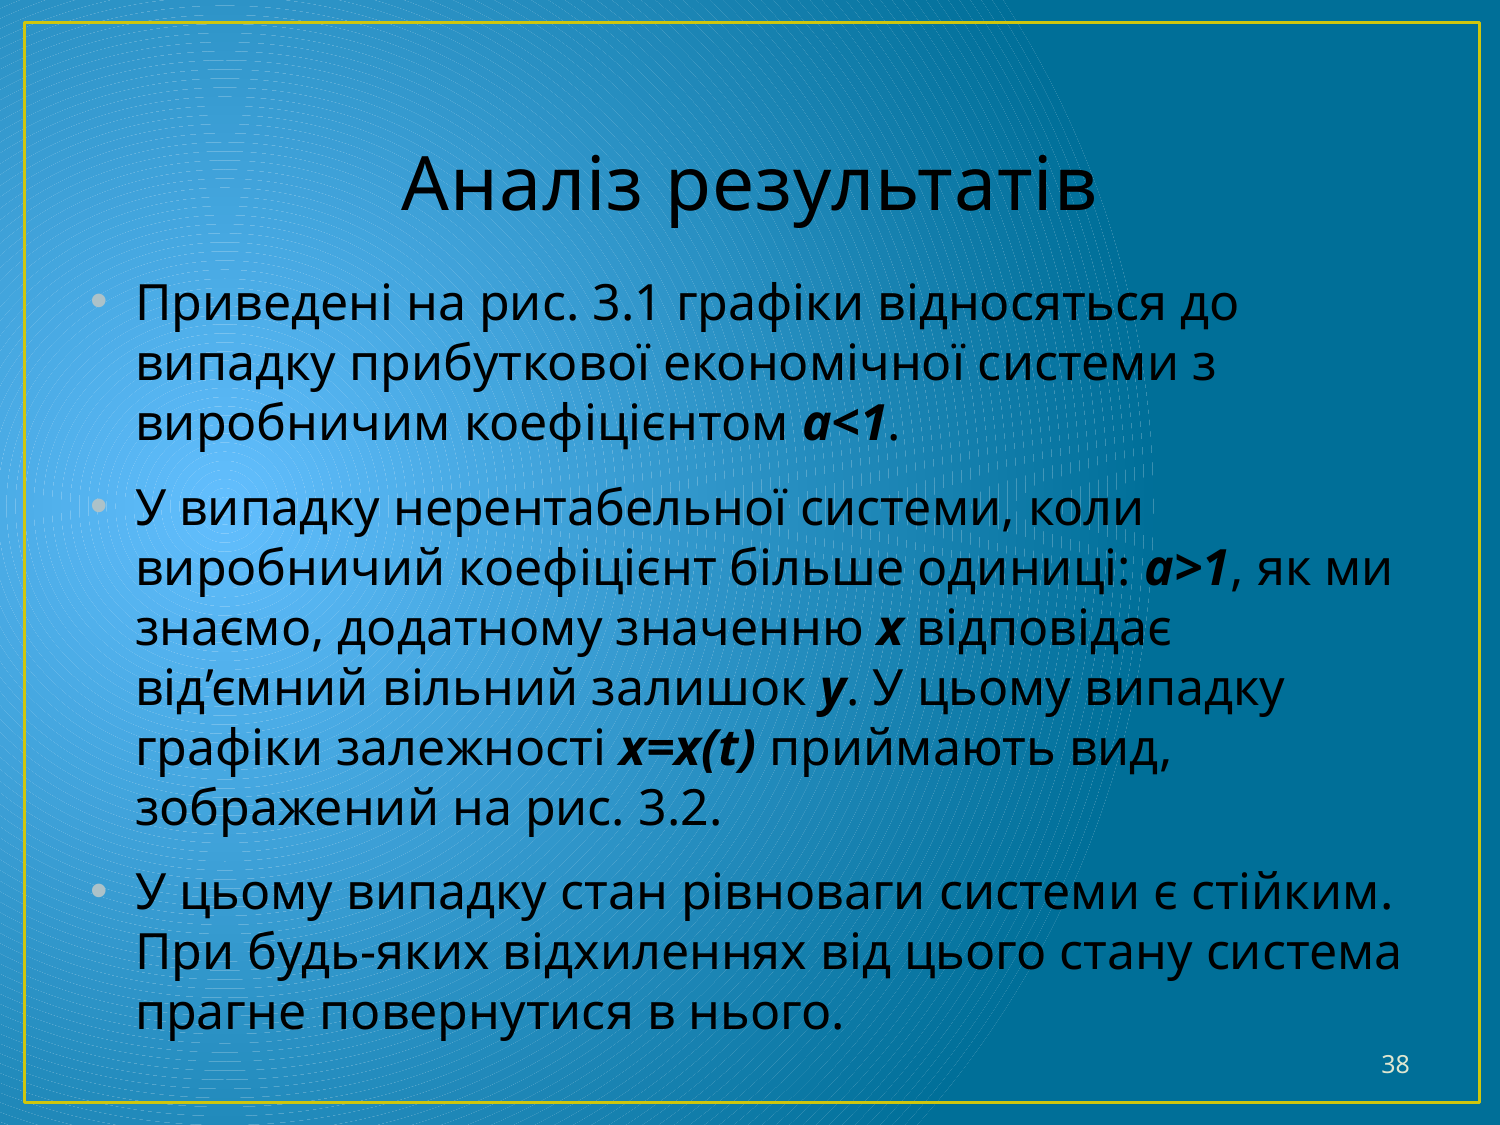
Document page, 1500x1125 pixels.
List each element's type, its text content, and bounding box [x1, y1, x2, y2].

title Аналіз результатів [75, 45, 1425, 233]
list Приведені на рис. 3.1 графіки відносяться до випадку прибуткової економічної системи з виробничим коефіцієнтом a<1. У випадку нерентабельної системи, коли виробничий коефіцієнт більше одиниці: a>1, як ми знаємо, додатному значенню x відповідає від’ємний вільний залишок y. У цьому випадку графіки залежності x=x(t) приймають вид, зображений на рис. 3.2. У цьому випадку стан рівноваги системи є стійким. При будь-яких відхиленнях від цього стану система прагне повернутися в нього. [75, 262, 1425, 1005]
slide_number 38 [1074, 1035, 1425, 1096]
